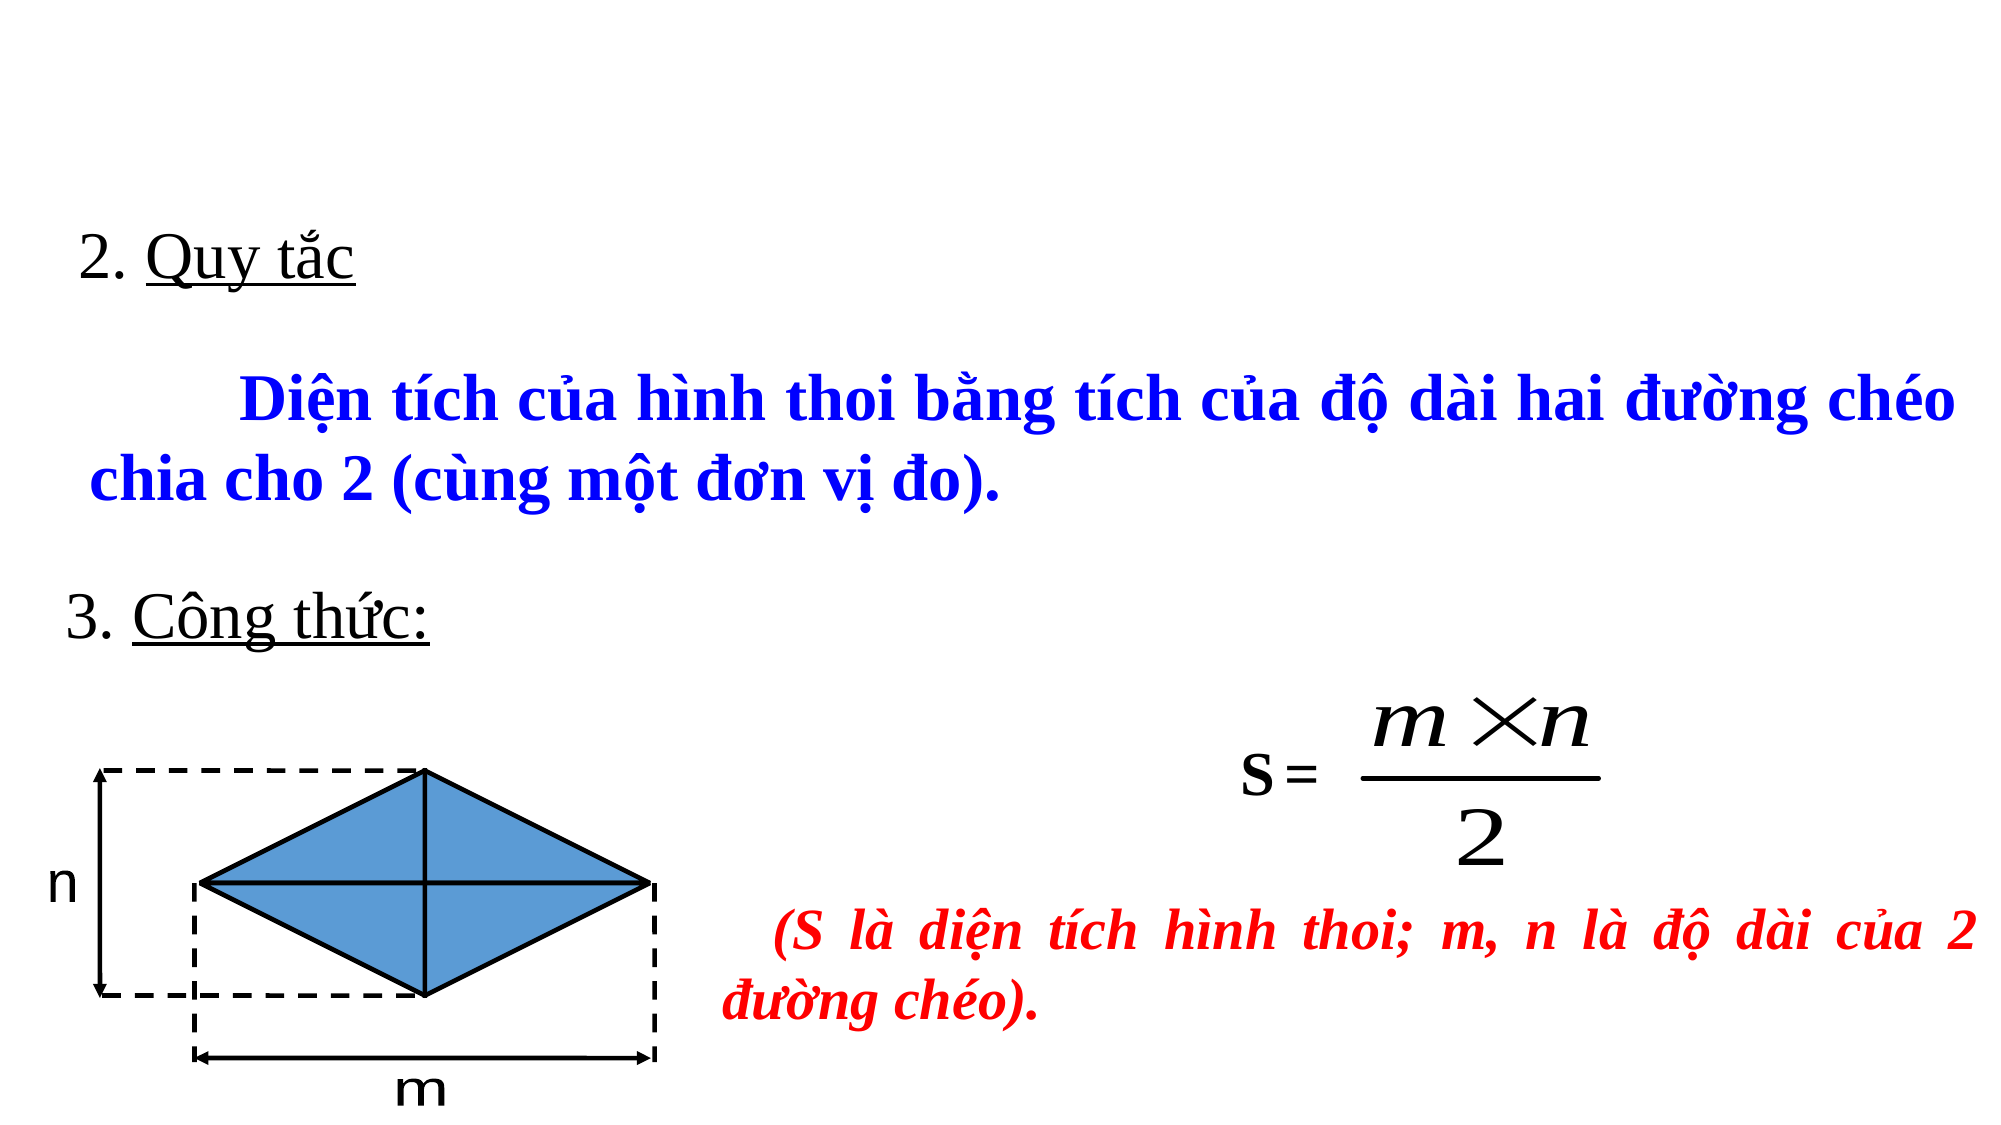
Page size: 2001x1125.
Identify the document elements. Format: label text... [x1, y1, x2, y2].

text_box 2. Quy tắc [63, 204, 371, 300]
text_box 3. Công thức: [50, 564, 501, 659]
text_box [50, 768, 655, 1106]
text_box Diện tích của hình thoi bằng tích của độ dài hai đường chéo chia cho 2 (cùng một đơn vị đo). [74, 345, 1975, 521]
text_box (S là diện tích hình thoi; m, n là độ dài của 2 đường chéo). [707, 883, 1994, 1039]
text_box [1225, 665, 1621, 885]
